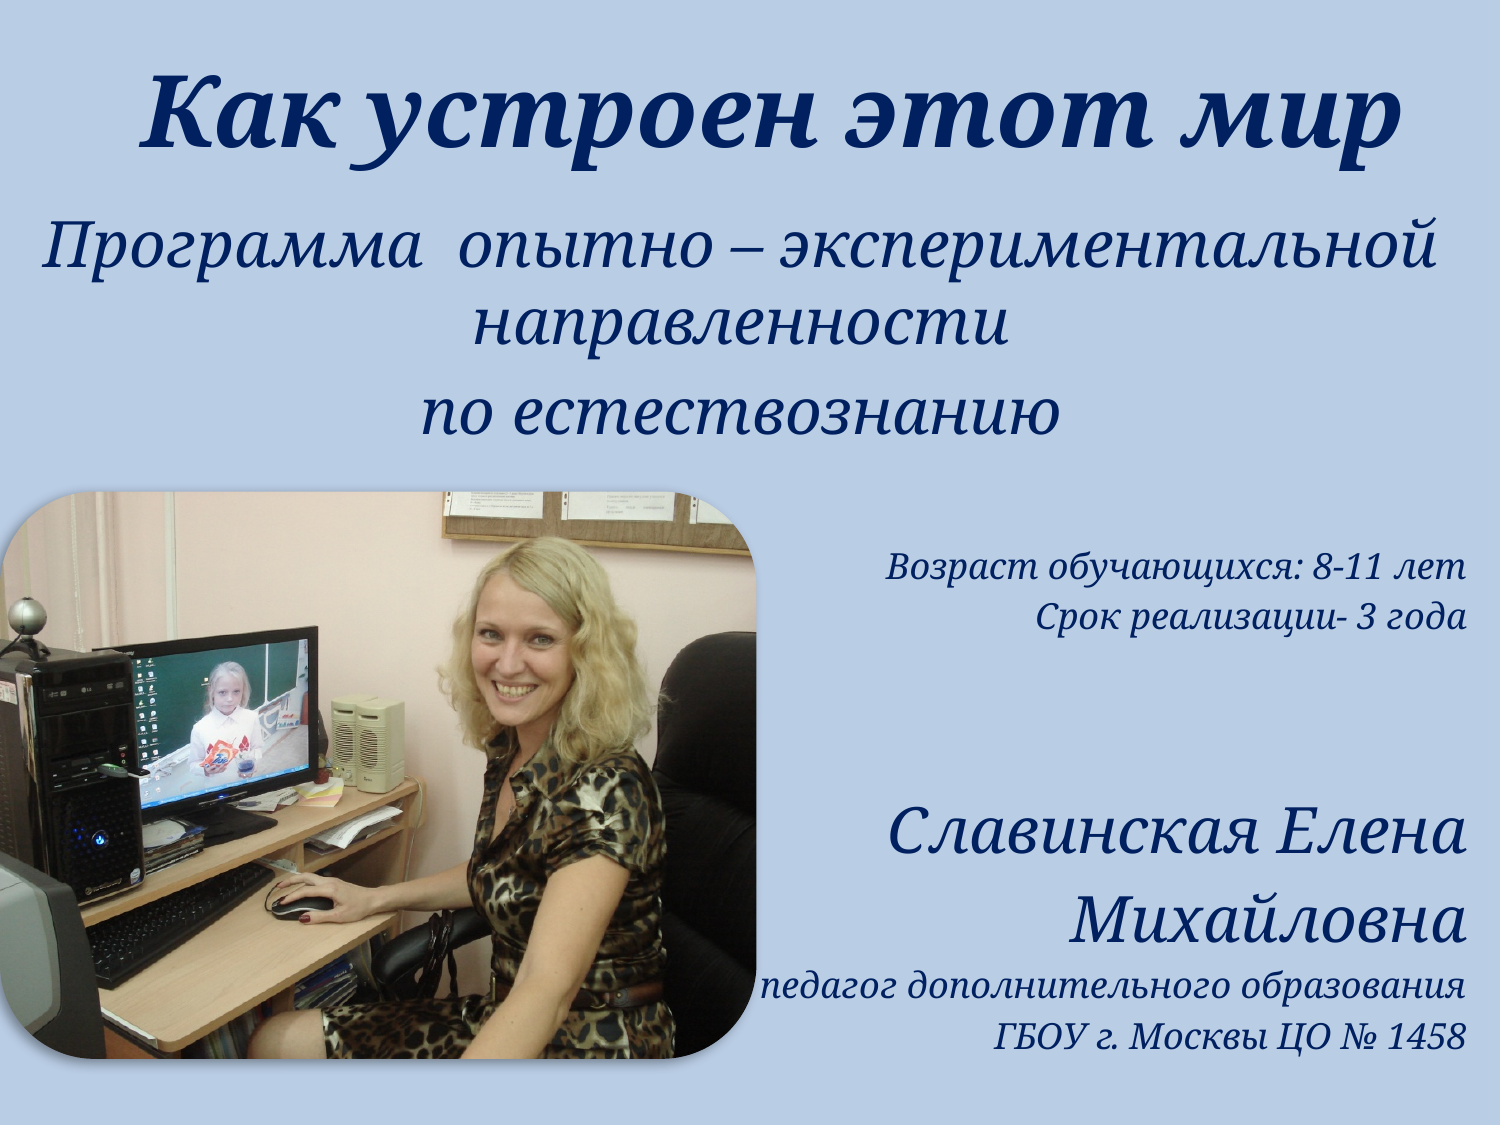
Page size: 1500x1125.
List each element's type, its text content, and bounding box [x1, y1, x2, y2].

subtitle Программа опытно – экспериментальной направленности по естествознанию Возраст обучающихся: 8-11 лет Срок реализации- 3 года Славинская Елена Михайловна педагог дополнительного образования ГБОУ г. Москвы ЦО № 1458 [0, 196, 1483, 1072]
title Как устроен этот мир [46, 30, 1500, 185]
picture [0, 491, 757, 1060]
